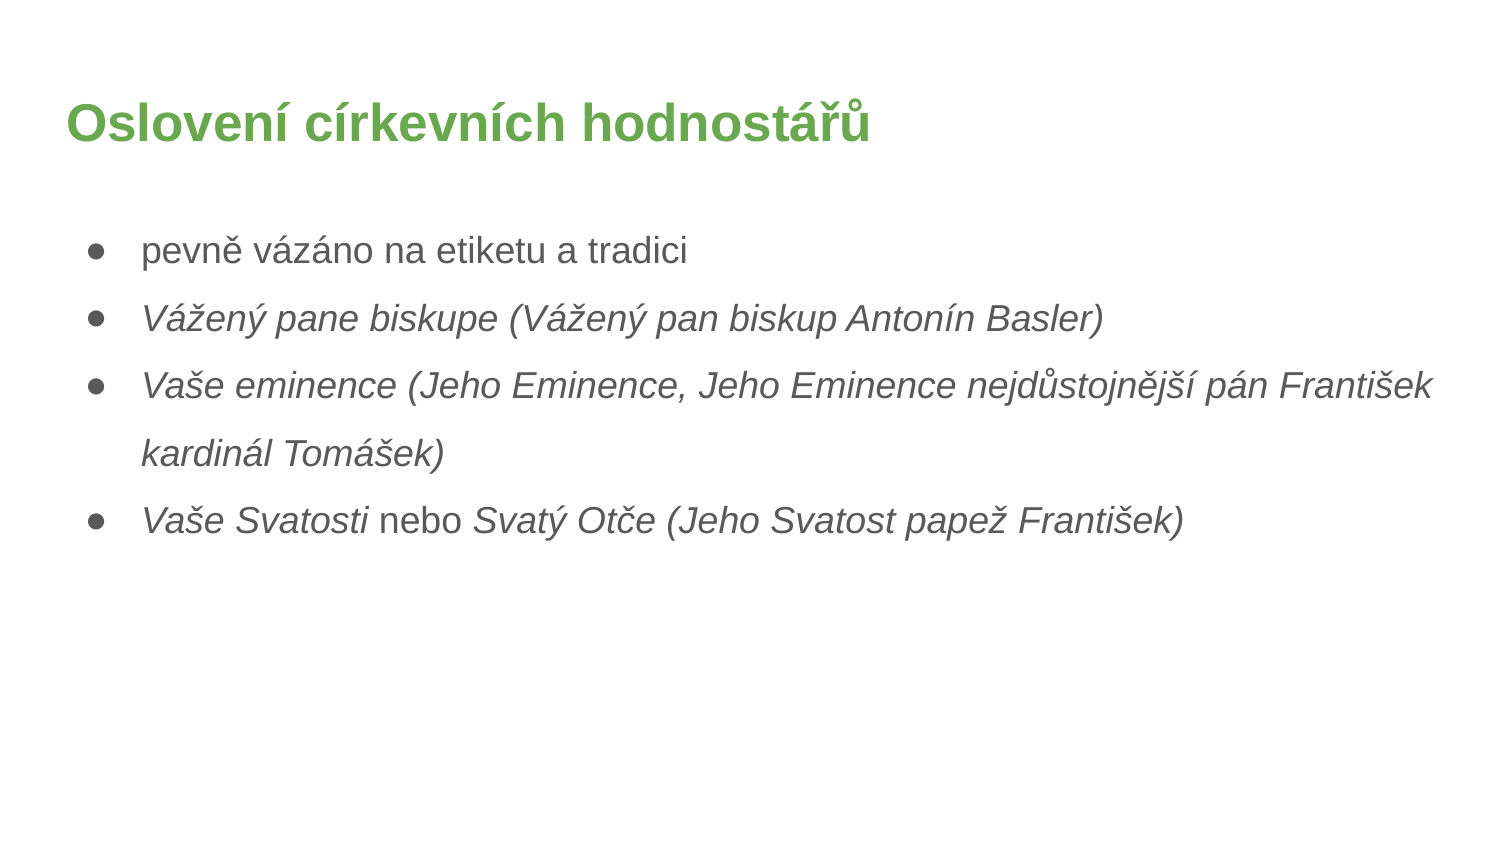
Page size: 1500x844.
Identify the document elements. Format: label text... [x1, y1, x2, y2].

title Oslovení církevních hodnostářů [51, 72, 1449, 167]
list pevně vázáno na etiketu a tradici Vážený pane biskupe (Vážený pan biskup Antonín Basler) Vaše eminence (Jeho Eminence, Jeho Eminence nejdůstojnější pán František kardinál Tomášek) Vaše Svatosti nebo Svatý Otče (Jeho Svatost papež František) [51, 189, 1449, 750]
